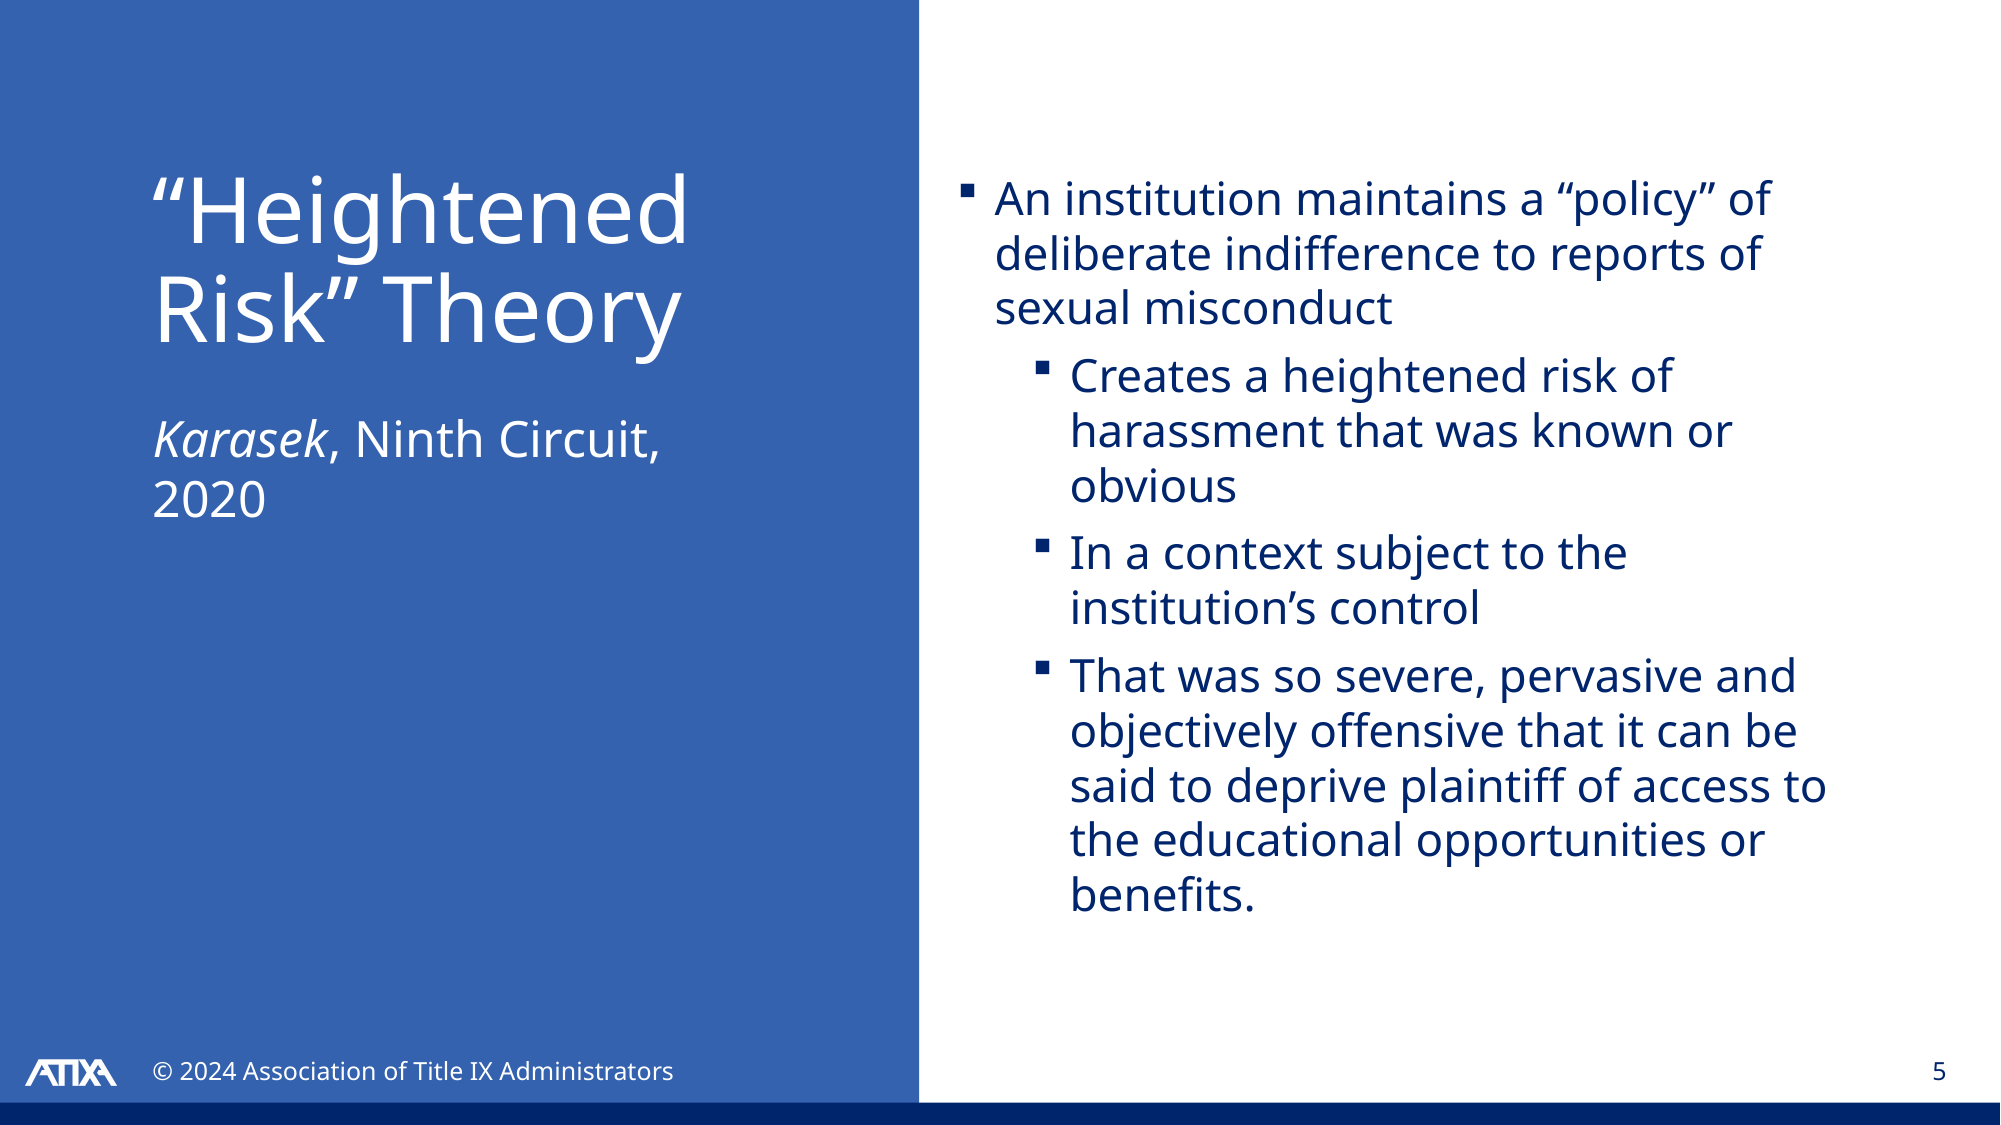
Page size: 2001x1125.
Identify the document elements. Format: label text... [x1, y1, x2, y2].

list An institution maintains a “policy” of deliberate indifference to reports of sexual misconduct Creates a heightened risk of harassment that was known or obvious In a context subject to the institution’s control That was so severe, pervasive and objectively offensive that it can be said to deprive plaintiff of access to the educational opportunities or benefits. [942, 161, 1863, 962]
slide_number 5 [1511, 1042, 1962, 1103]
footer © 2024 Association of Title IX Administrators [137, 1042, 813, 1103]
list Karasek, Ninth Circuit, 2020 [137, 400, 783, 962]
title “Heightened Risk” Theory [137, 101, 783, 371]
picture [0, 1032, 144, 1102]
